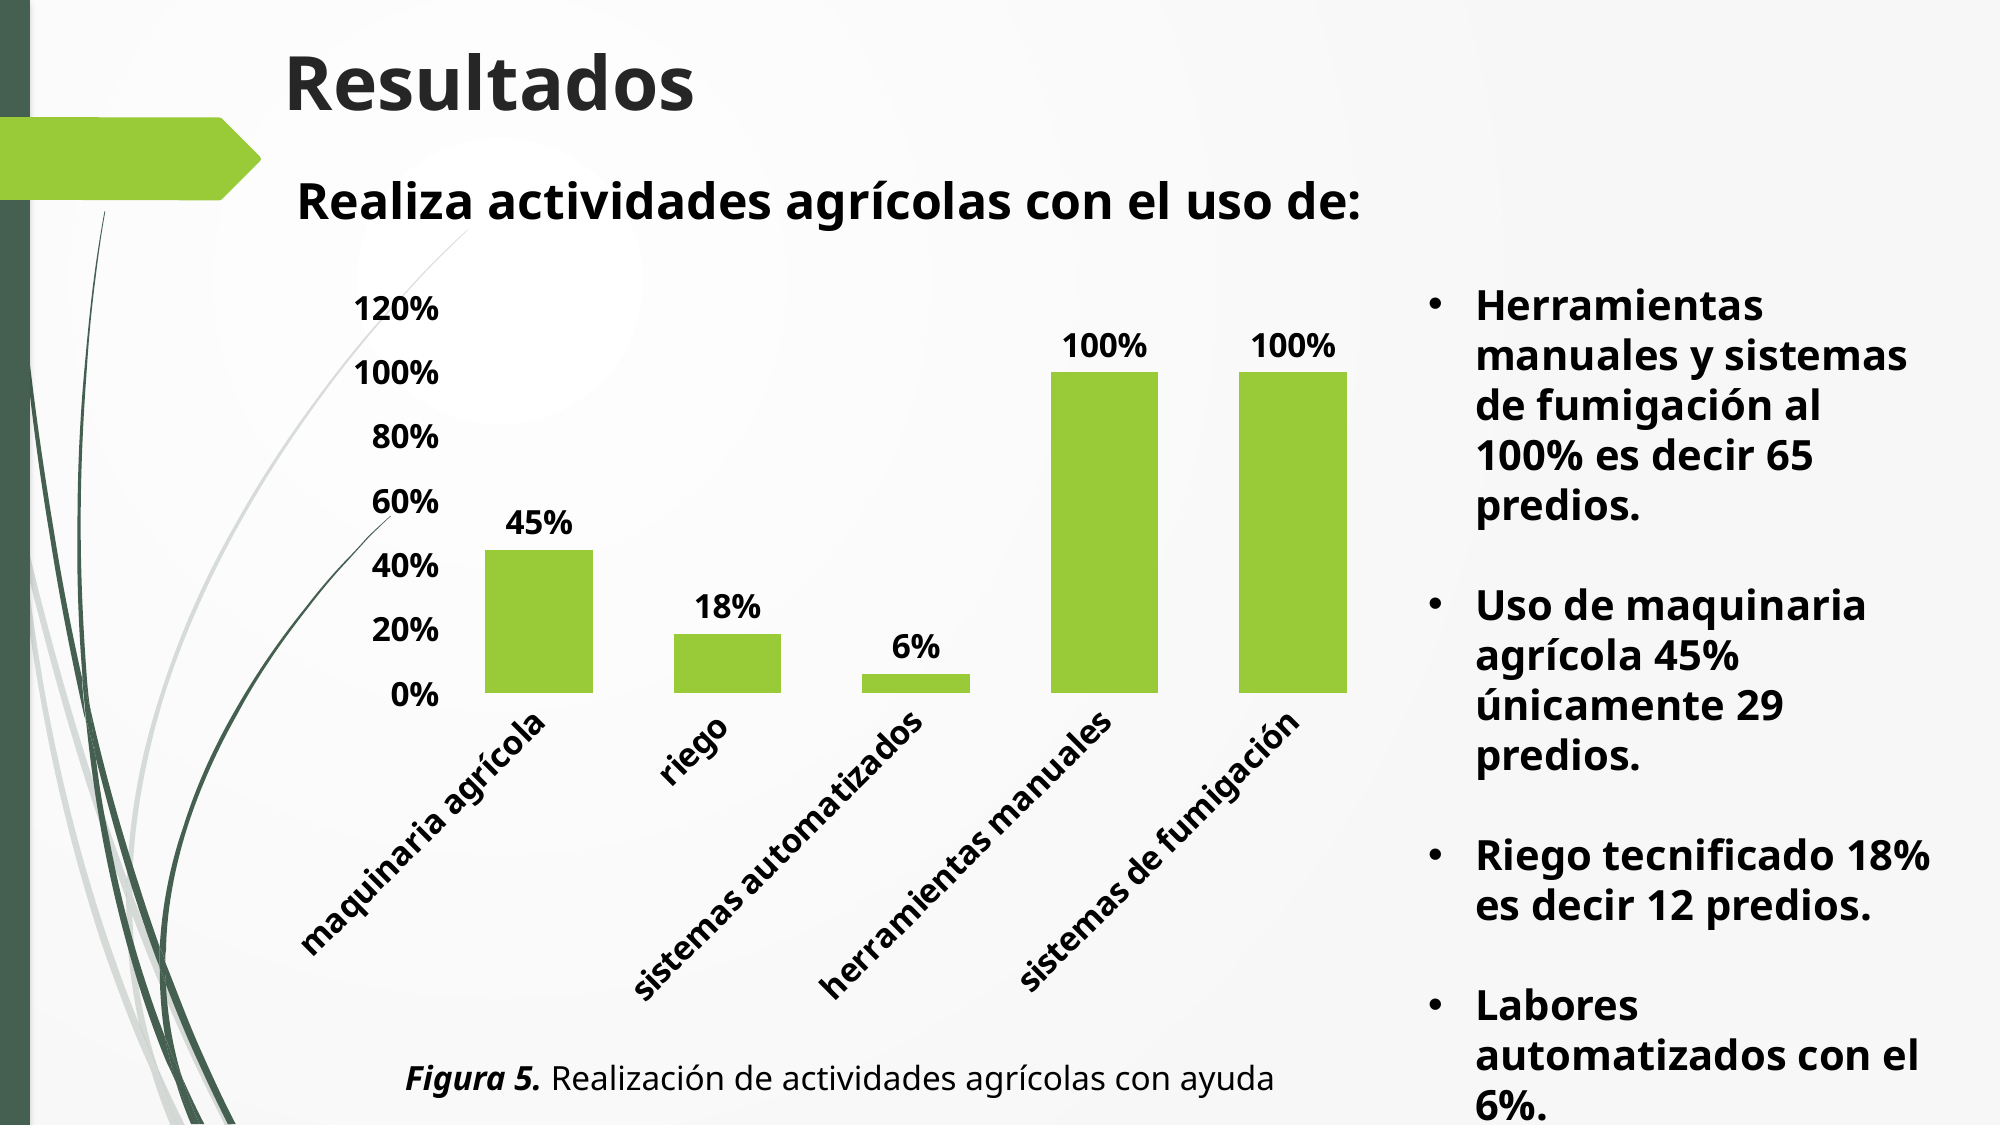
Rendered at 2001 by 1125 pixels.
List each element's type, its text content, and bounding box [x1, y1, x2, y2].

text_box Realiza actividades agrícolas con el uso de: [281, 161, 1378, 237]
text_box Figura 5. Realización de actividades agrícolas con ayuda [390, 1049, 1292, 1105]
chart [268, 270, 1414, 1026]
title Resultados [269, 27, 1731, 238]
text_box Herramientas manuales y sistemas de fumigación al 100% es decir 65 predios. Uso de maquinaria agrícola 45% únicamente 29 predios. Riego tecnificado 18% es decir 12 predios. Labores automatizados con el 6%. [1413, 271, 1957, 1125]
